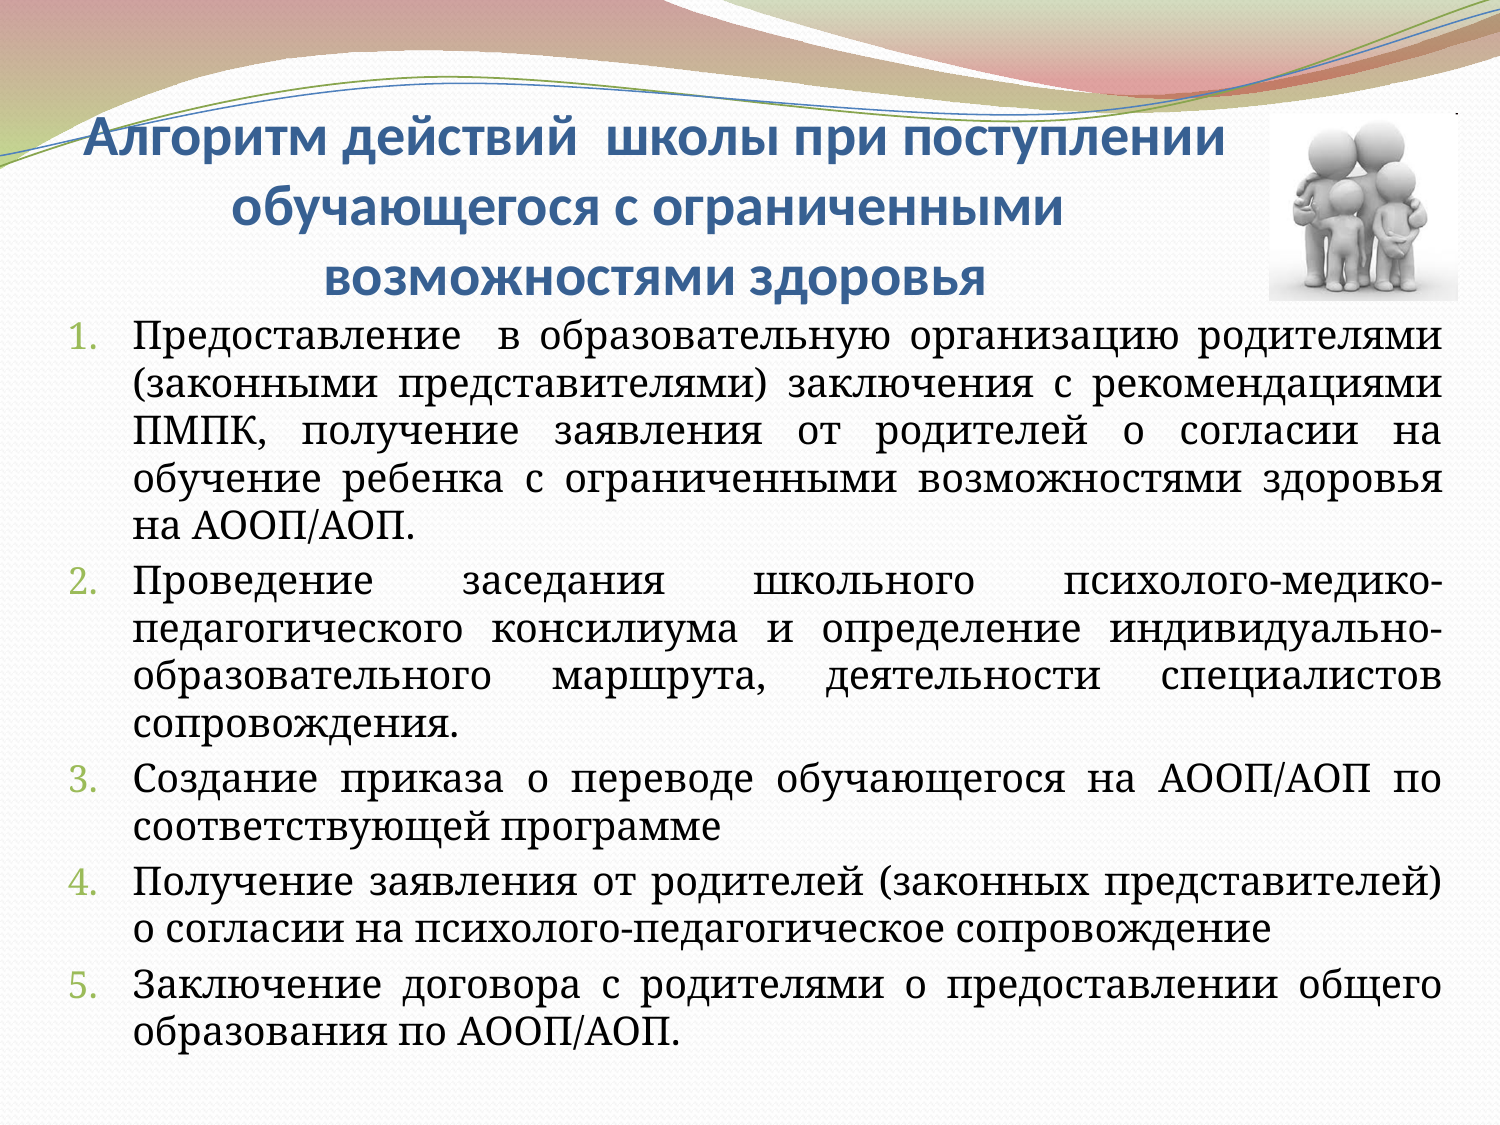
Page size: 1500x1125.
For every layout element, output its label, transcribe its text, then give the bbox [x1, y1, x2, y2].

title Алгоритм действий школы при поступлении обучающегося с ограниченными возможностями здоровья [41, 101, 1270, 308]
list Предоставление в образовательную организацию родителями (законными представителями) заключения с рекомендациями ПМПК, получение заявления от родителей о согласии на обучение ребенка с ограниченными возможностями здоровья на АООП/АОП. Проведение заседания школьного психолого-медико-педагогического консилиума и определение индивидуально- образовательного маршрута, деятельности специалистов сопровождения. Создание приказа о переводе обучающегося на АООП/АОП по соответствующей программе Получение заявления от родителей (законных представителей) о согласии на психолого-педагогическое сопровождение Заключение договора с родителями о предоставлении общего образования по АООП/АОП. [53, 302, 1459, 1106]
picture [1269, 113, 1458, 302]
